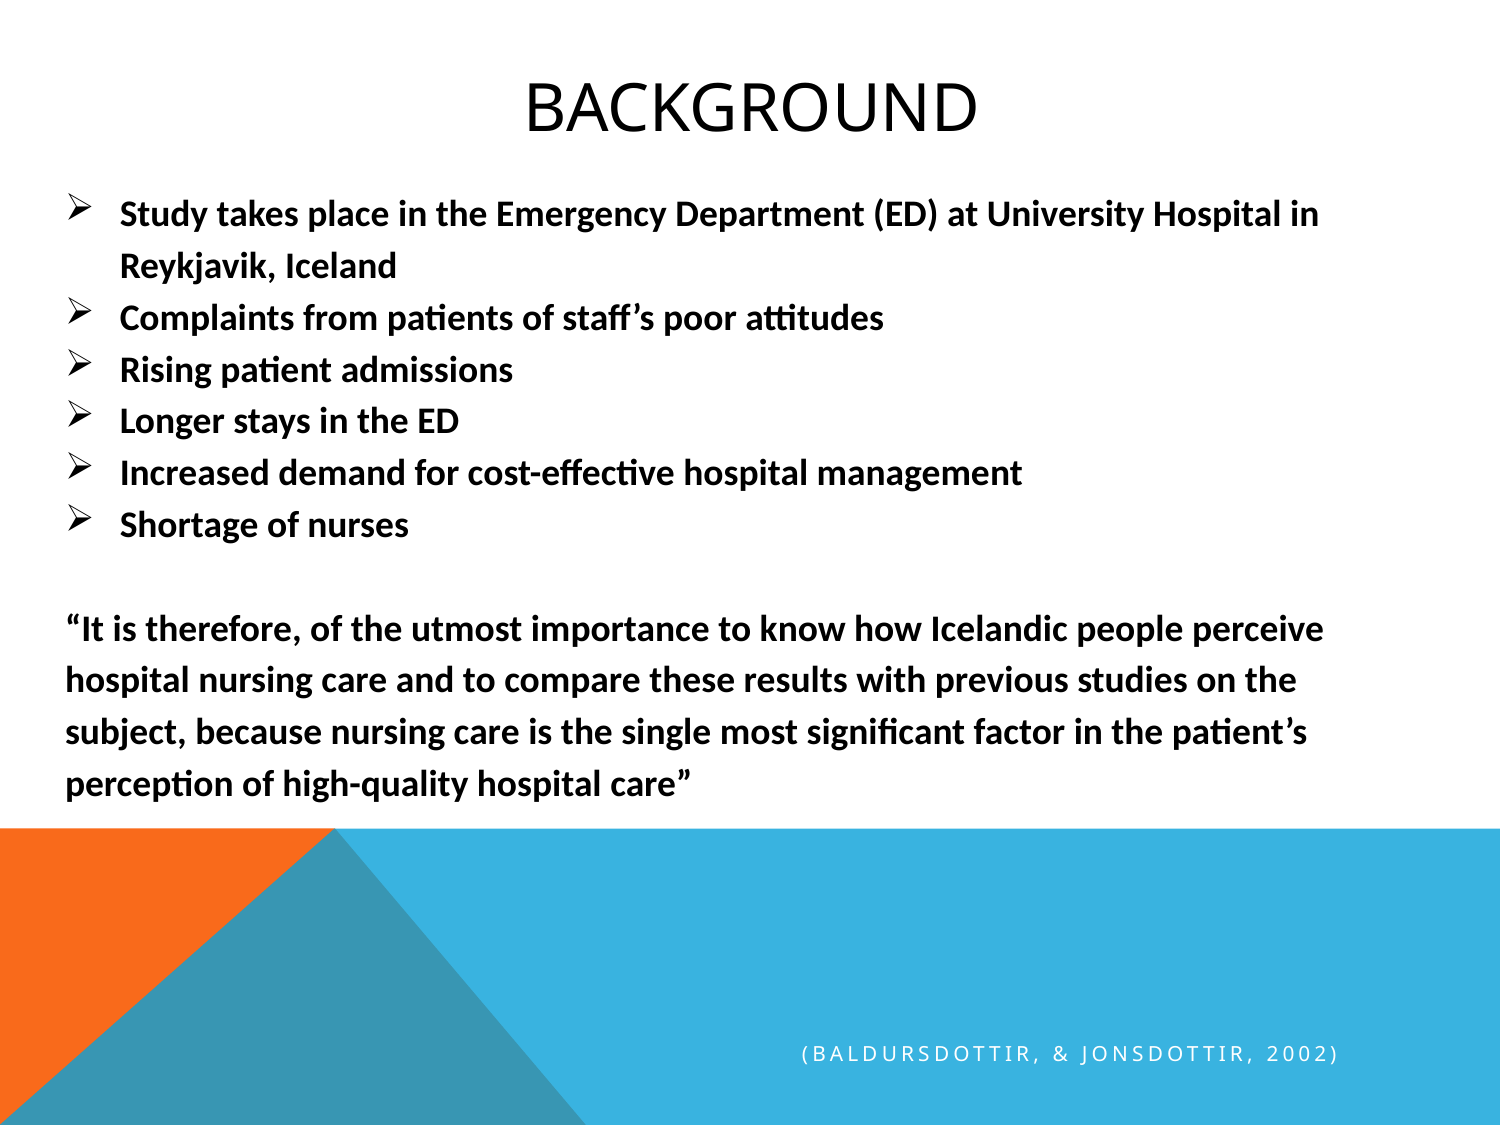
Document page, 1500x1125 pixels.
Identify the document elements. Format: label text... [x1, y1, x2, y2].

list Study takes place in the Emergency Department (ED) at University Hospital in Reykjavik, Iceland Complaints from patients of staff’s poor attitudes Rising patient admissions Longer stays in the ED Increased demand for cost-effective hospital management Shortage of nurses “It is therefore, of the utmost importance to know how Icelandic people perceive hospital nursing care and to compare these results with previous studies on the subject, because nursing care is the single most significant factor in the patient’s perception of high-quality hospital care” [50, 174, 1369, 813]
title Background [135, 60, 1369, 150]
footer (Baldursdottir, & Jonsdottir, 2002) [577, 1031, 1352, 1076]
